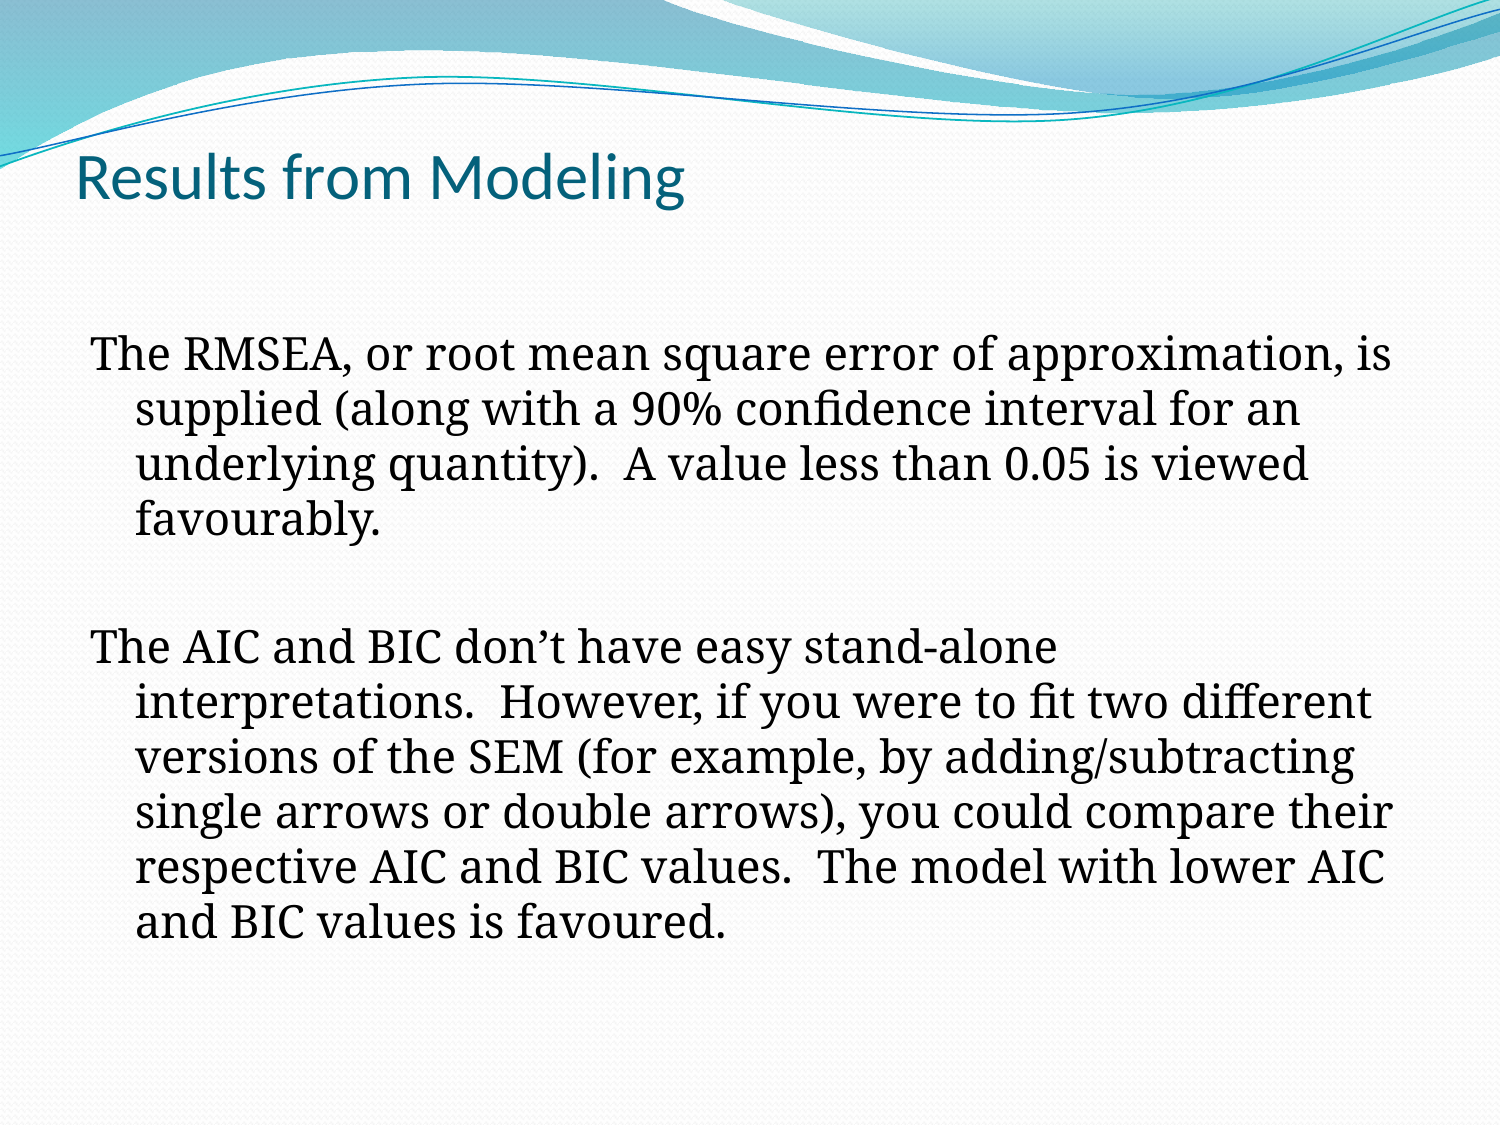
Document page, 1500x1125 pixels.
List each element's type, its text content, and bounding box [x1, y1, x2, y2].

title Results from Modeling [75, 115, 1425, 213]
list The RMSEA, or root mean square error of approximation, is supplied (along with a 90% confidence interval for an underlying quantity). A value less than 0.05 is viewed favourably. The AIC and BIC don’t have easy stand-alone interpretations. However, if you were to fit two different versions of the SEM (for example, by adding/subtracting single arrows or double arrows), you could compare their respective AIC and BIC values. The model with lower AIC and BIC values is favoured. [75, 317, 1425, 1038]
